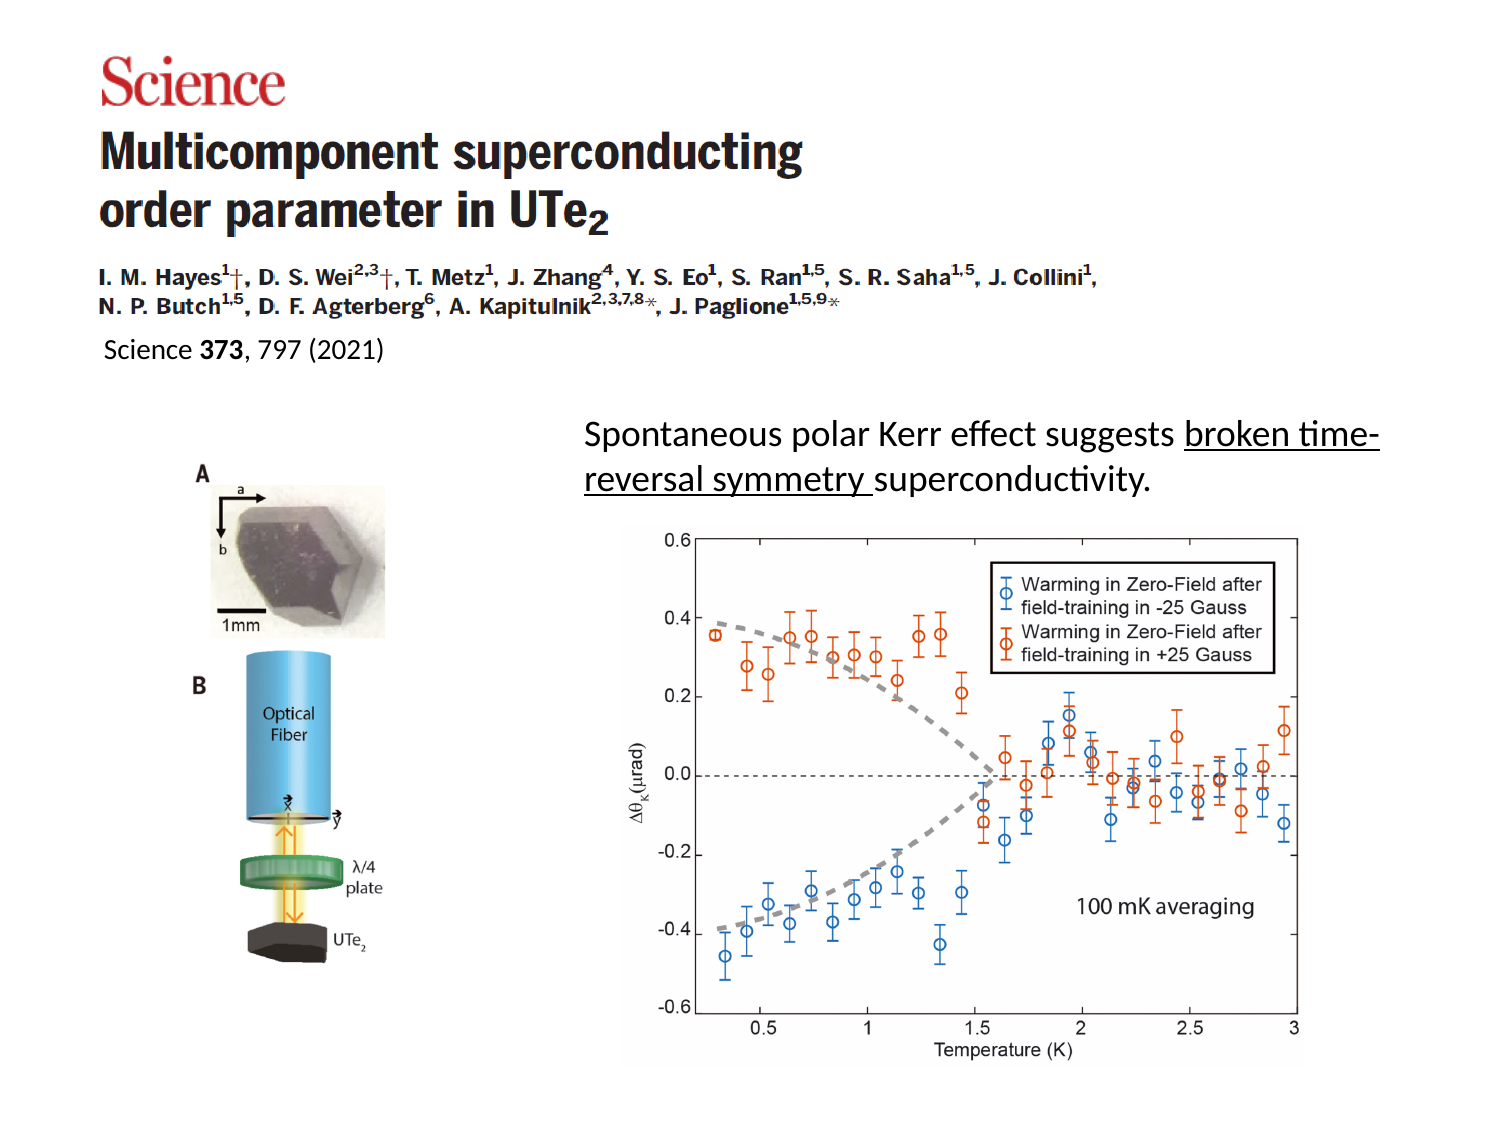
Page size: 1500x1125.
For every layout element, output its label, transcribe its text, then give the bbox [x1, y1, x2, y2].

text_box Science 373, 797 (2021) [89, 329, 400, 373]
picture [182, 458, 389, 971]
picture [620, 523, 1305, 1066]
text_box Spontaneous polar Kerr effect suggests broken time-reversal symmetry superconductivity. [569, 401, 1446, 507]
picture [88, 35, 1112, 322]
